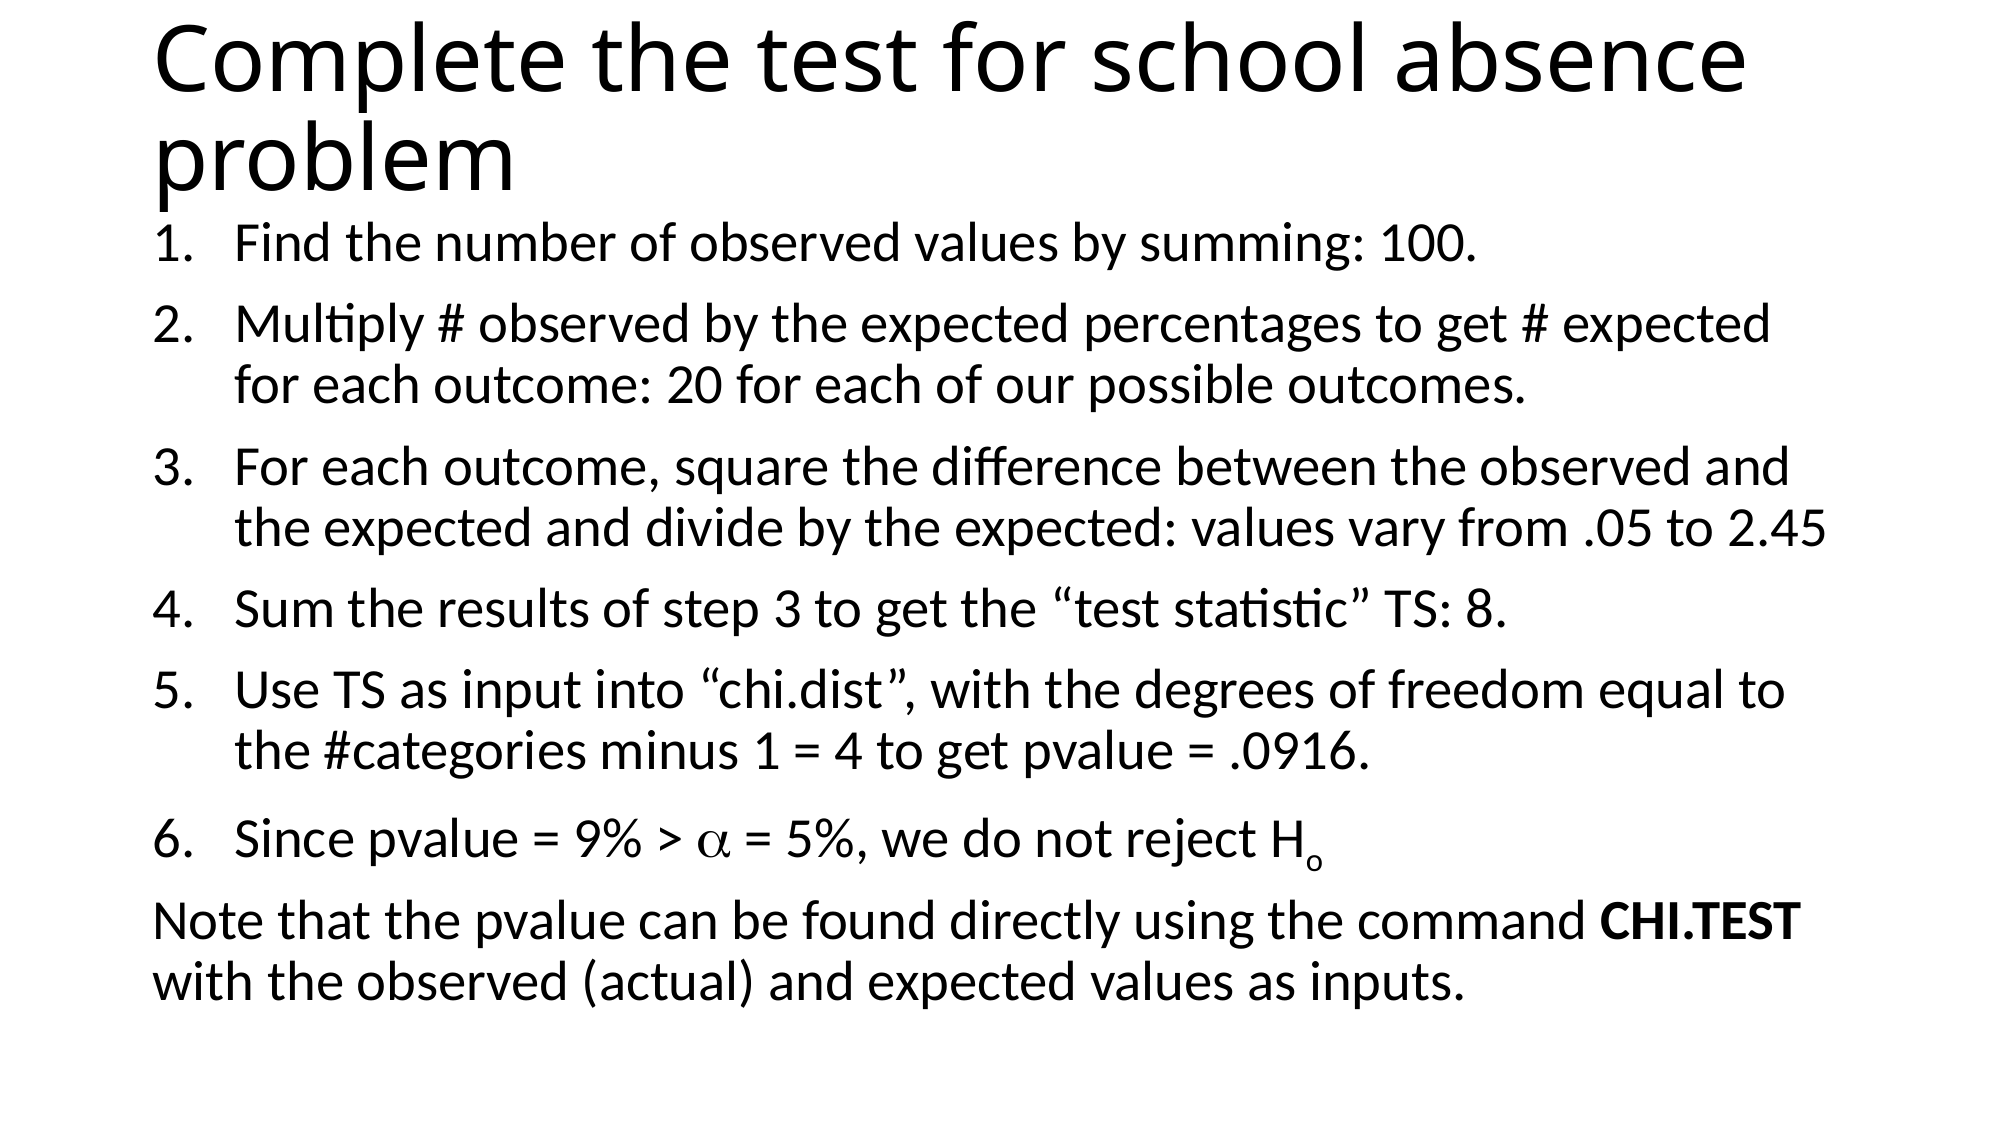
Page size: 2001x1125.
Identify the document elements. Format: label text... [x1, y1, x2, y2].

title Complete the test for school absence problem [137, 3, 1898, 221]
list Find the number of observed values by summing: 100. Multiply # observed by the expected percentages to get # expected for each outcome: 20 for each of our possible outcomes. For each outcome, square the difference between the observed and the expected and divide by the expected: values vary from .05 to 2.45 Sum the results of step 3 to get the “test statistic” TS: 8. Use TS as input into “chi.dist”, with the degrees of freedom equal to the #categories minus 1 = 4 to get pvalue = .0916. Since pvalue = 9% >  = 5%, we do not reject Ho Note that the pvalue can be found directly using the command CHI.TEST with the observed (actual) and expected values as inputs. [137, 205, 1863, 1064]
